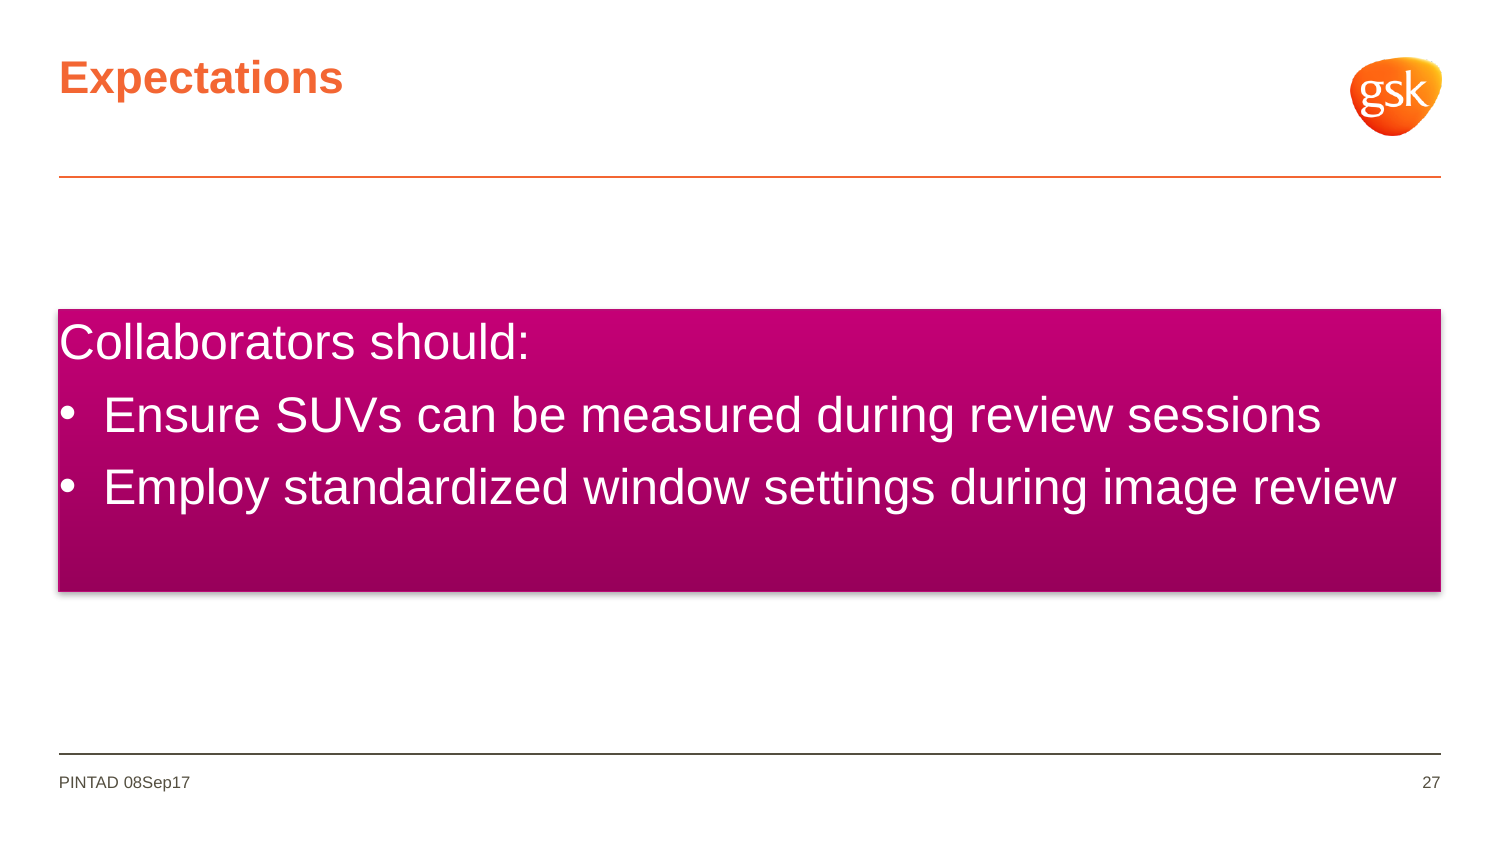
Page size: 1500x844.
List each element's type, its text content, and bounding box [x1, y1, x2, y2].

slide_number 27 [1304, 771, 1441, 817]
footer PINTAD 08Sep17 [58, 771, 480, 817]
title Expectations [59, 47, 1302, 103]
picture [1350, 57, 1442, 136]
list Collaborators should: Ensure SUVs can be measured during review sessions Employ standardized window settings during image review [58, 309, 1441, 592]
